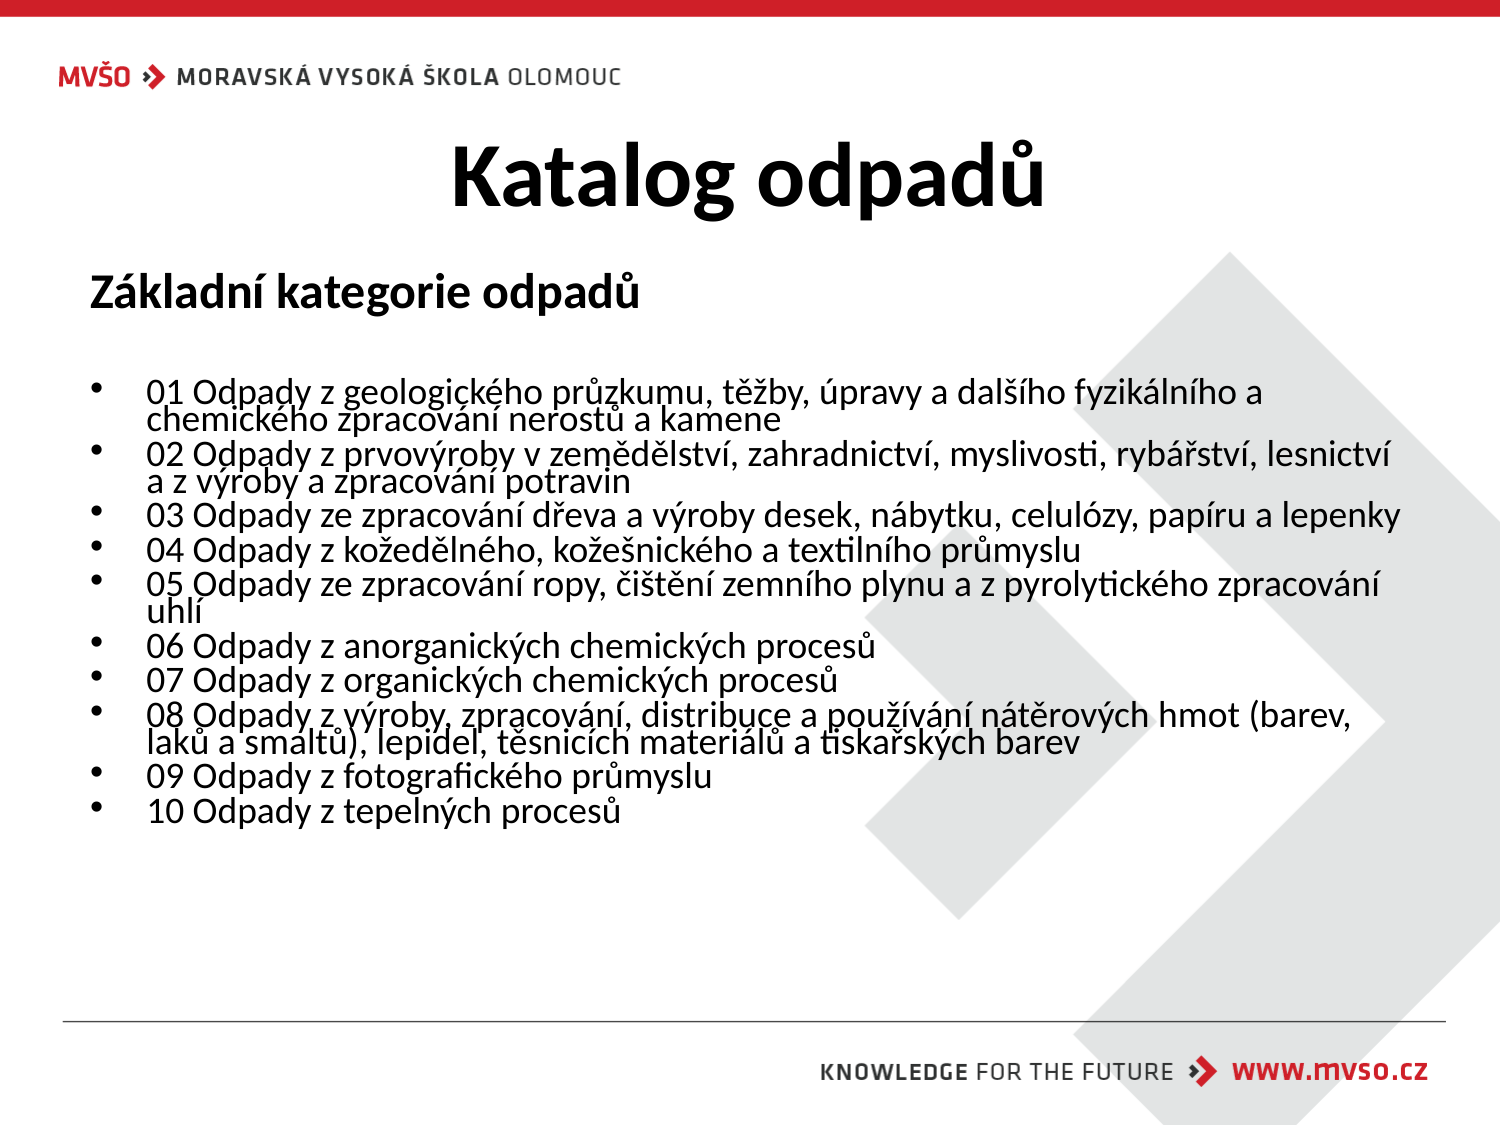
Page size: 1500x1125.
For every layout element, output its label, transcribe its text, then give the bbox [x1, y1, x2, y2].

title Katalog odpadů [75, 106, 1425, 233]
picture [0, 0, 1500, 1125]
list Základní kategorie odpadů 01 Odpady z geologického průzkumu, těžby, úpravy a dalšího fyzikálního a chemického zpracování nerostů a kamene 02 Odpady z prvovýroby v zemědělství, zahradnictví, myslivosti, rybářství, lesnictví a z výroby a zpracování potravin 03 Odpady ze zpracování dřeva a výroby desek, nábytku, celulózy, papíru a lepenky 04 Odpady z kožedělného, kožešnického a textilního průmyslu 05 Odpady ze zpracování ropy, čištění zemního plynu a z pyrolytického zpracování uhlí 06 Odpady z anorganických chemických procesů 07 Odpady z organických chemických procesů 08 Odpady z výroby, zpracování, distribuce a používání nátěrových hmot (barev, laků a smaltů), lepidel, těsnicích materiálů a tiskařských barev 09 Odpady z fotografického průmyslu 10 Odpady z tepelných procesů [75, 262, 1425, 1005]
